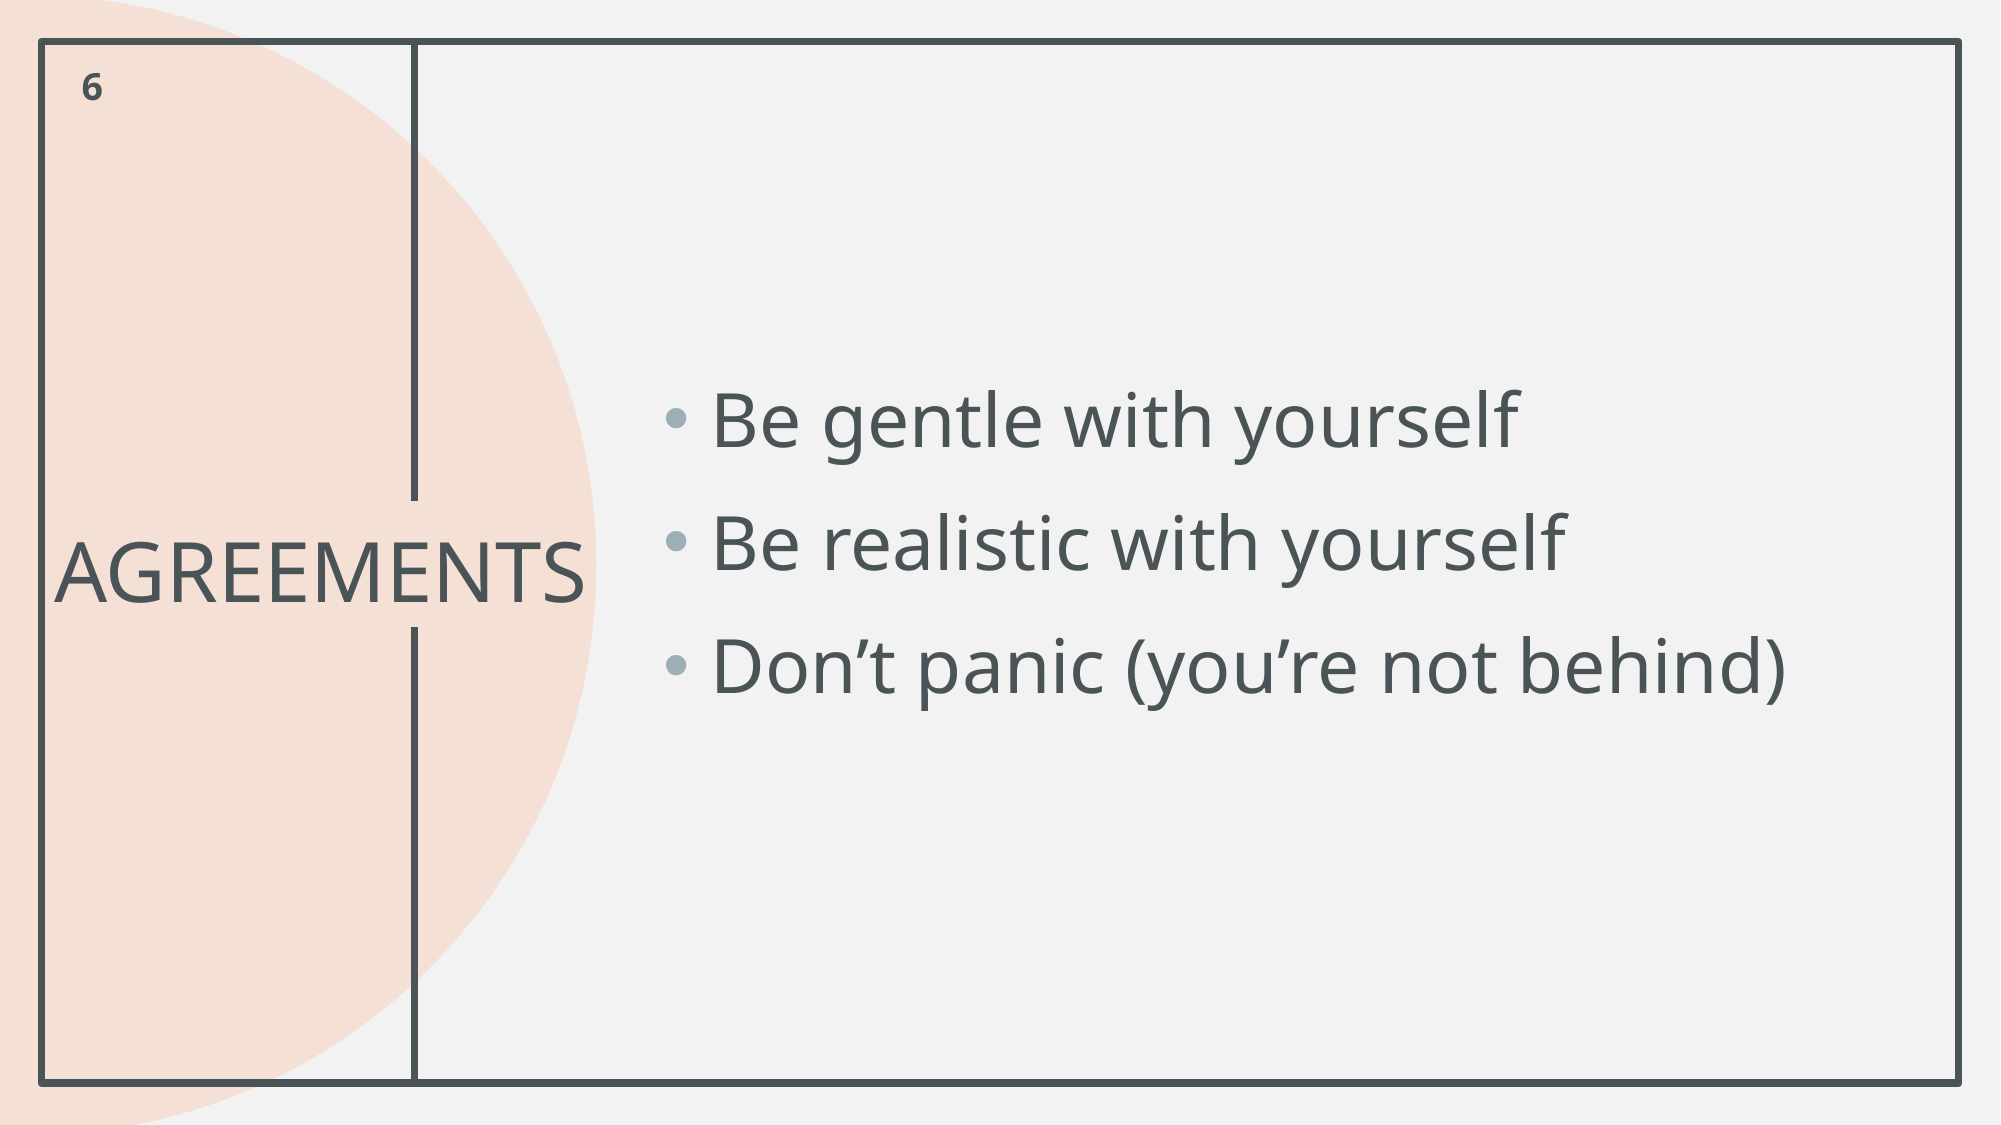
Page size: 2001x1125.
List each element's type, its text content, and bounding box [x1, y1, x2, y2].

list Be gentle with yourself Be realistic with yourself Don’t panic (you’re not behind) [648, 364, 1814, 761]
title Agreements [0, 512, 648, 640]
text_box 6 [45, 25, 155, 152]
